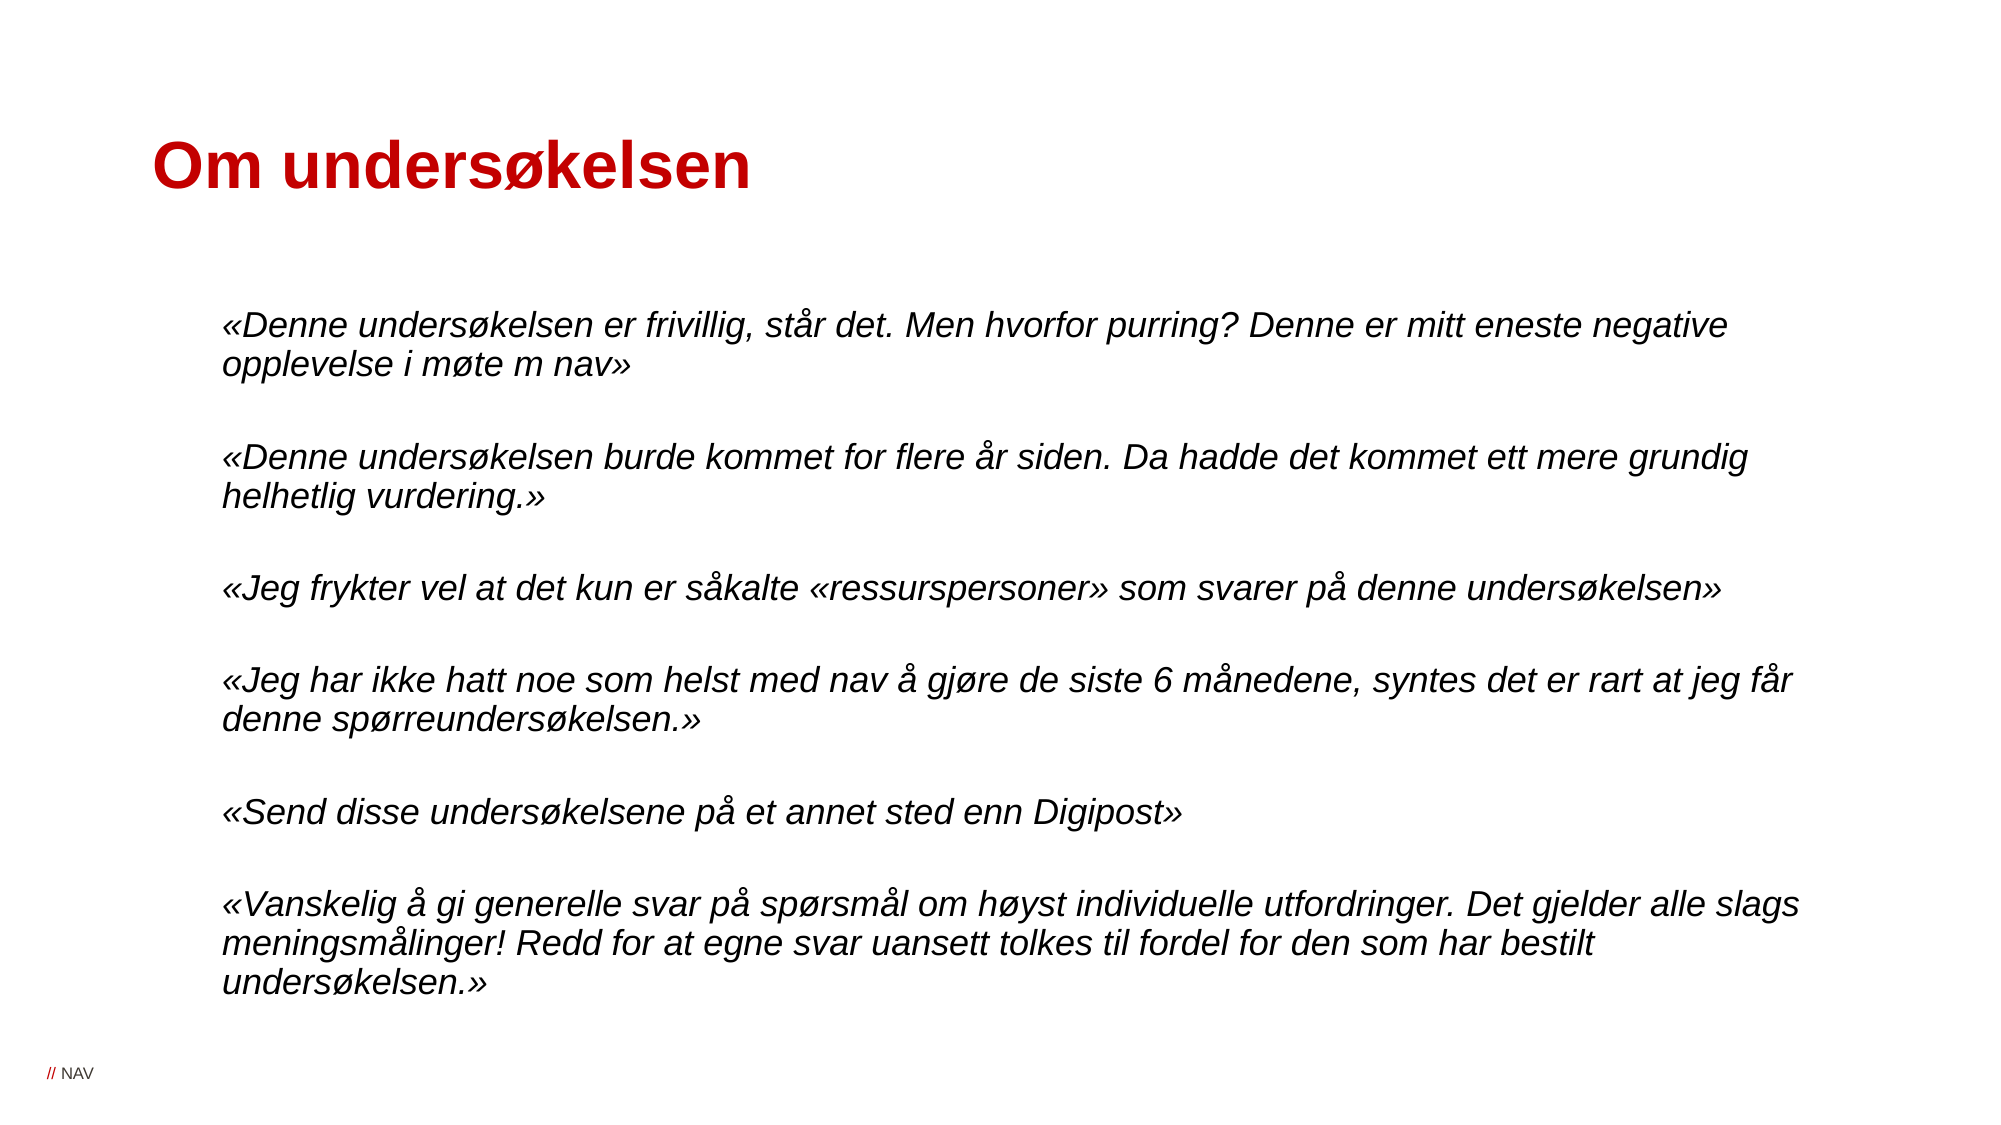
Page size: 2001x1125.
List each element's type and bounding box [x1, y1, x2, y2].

list [137, 299, 1863, 1014]
title [137, 79, 1863, 255]
